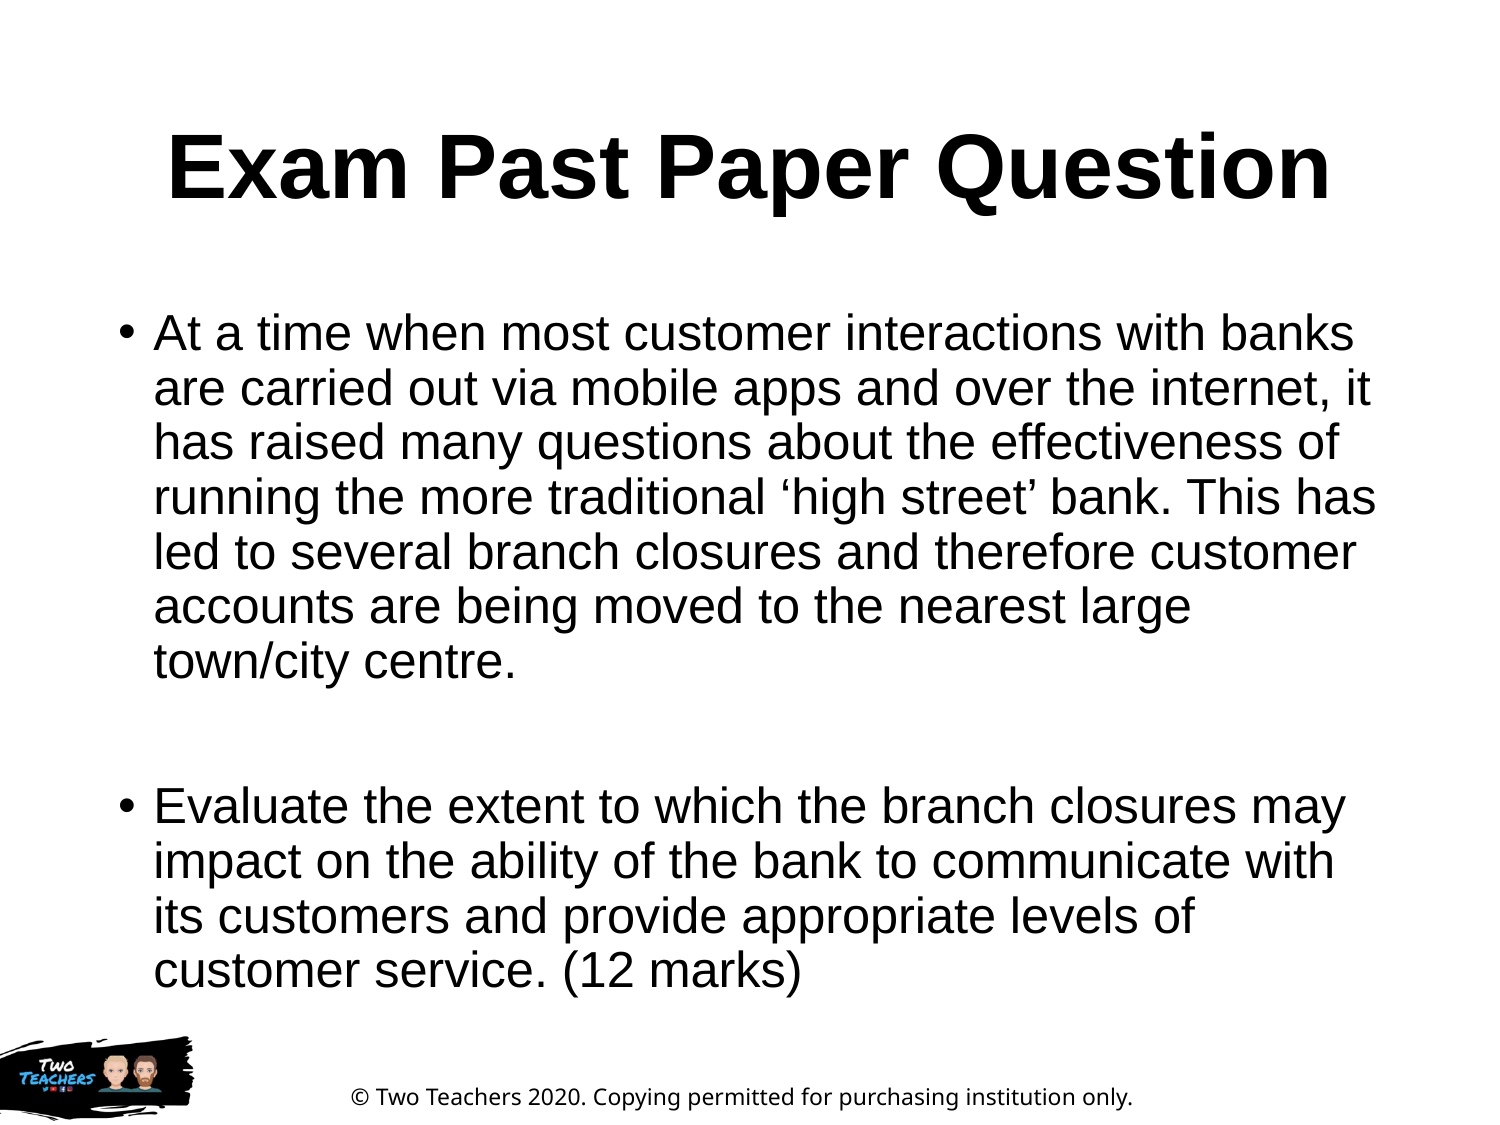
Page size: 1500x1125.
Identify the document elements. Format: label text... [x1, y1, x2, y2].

picture [0, 1030, 197, 1125]
title Exam Past Paper Question [103, 59, 1397, 278]
list At a time when most customer interactions with banks are carried out via mobile apps and over the internet, it has raised many questions about the effectiveness of running the more traditional ‘high street’ bank. This has led to several branch closures and therefore customer accounts are being moved to the nearest large town/city centre. Evaluate the extent to which the branch closures may impact on the ability of the bank to communicate with its customers and provide appropriate levels of customer service. (12 marks) [103, 299, 1397, 1014]
